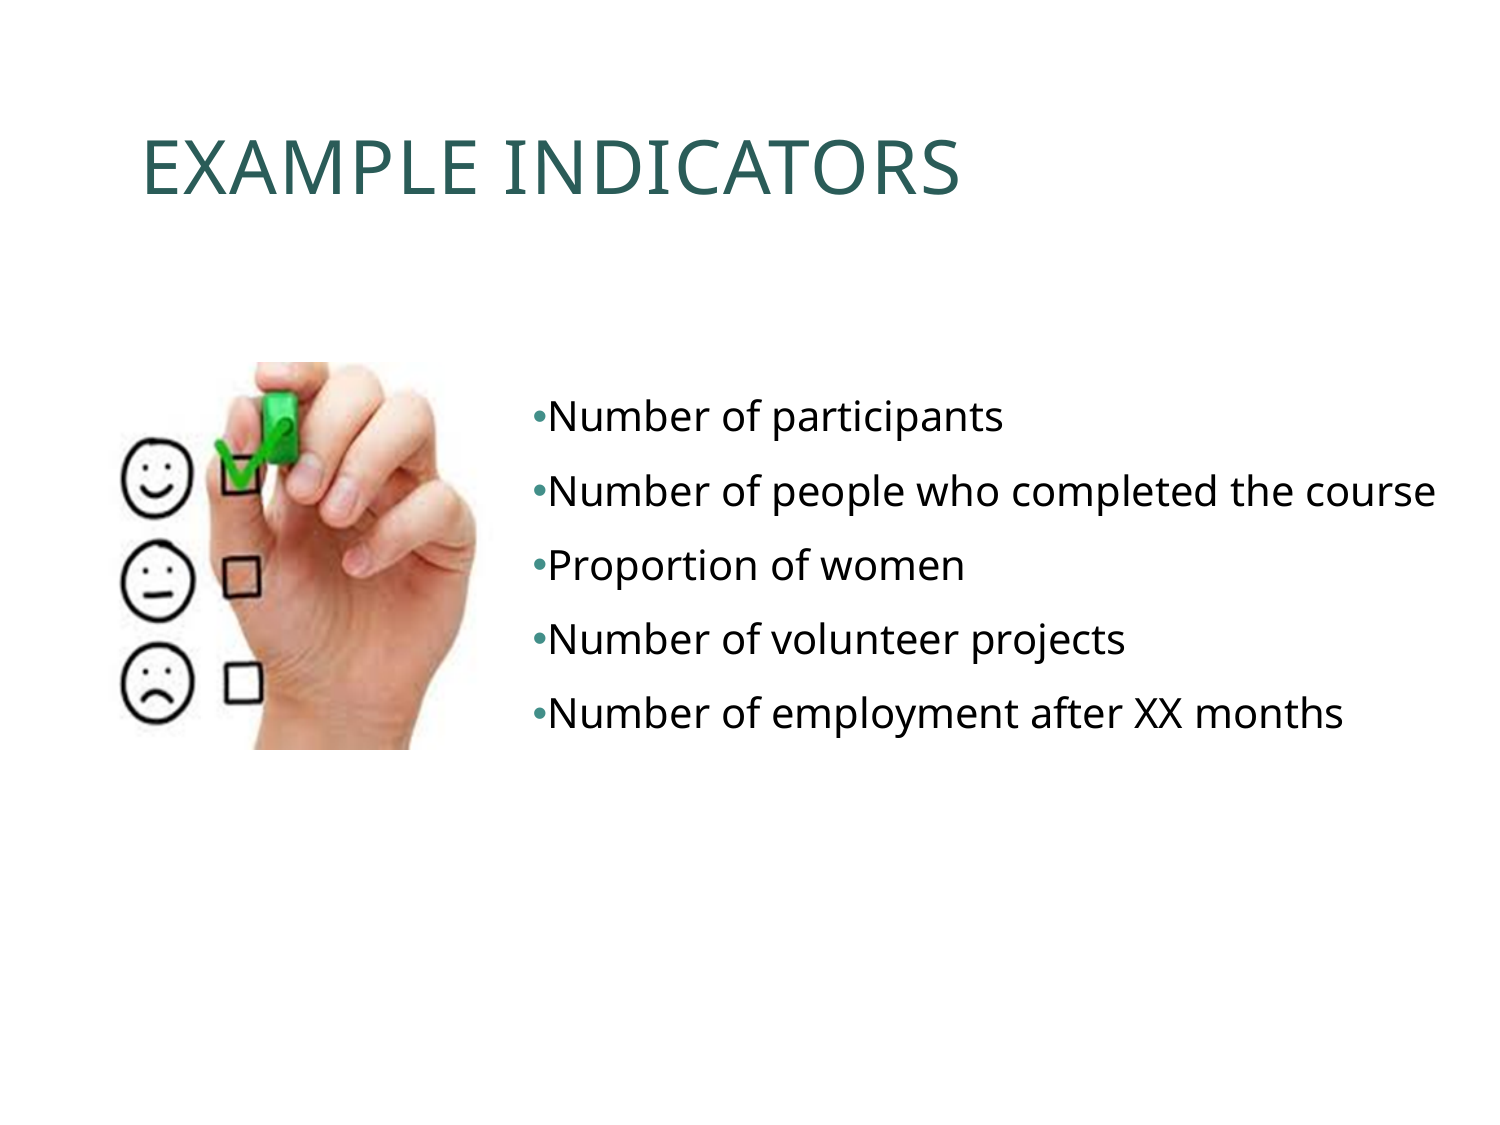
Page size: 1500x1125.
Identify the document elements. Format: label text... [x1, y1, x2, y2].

list Number of participants Number of people who completed the course Proportion of women Number of volunteer projects Number of employment after XX months [525, 388, 1500, 946]
picture [87, 362, 676, 750]
title Example Indicators [125, 50, 1321, 296]
